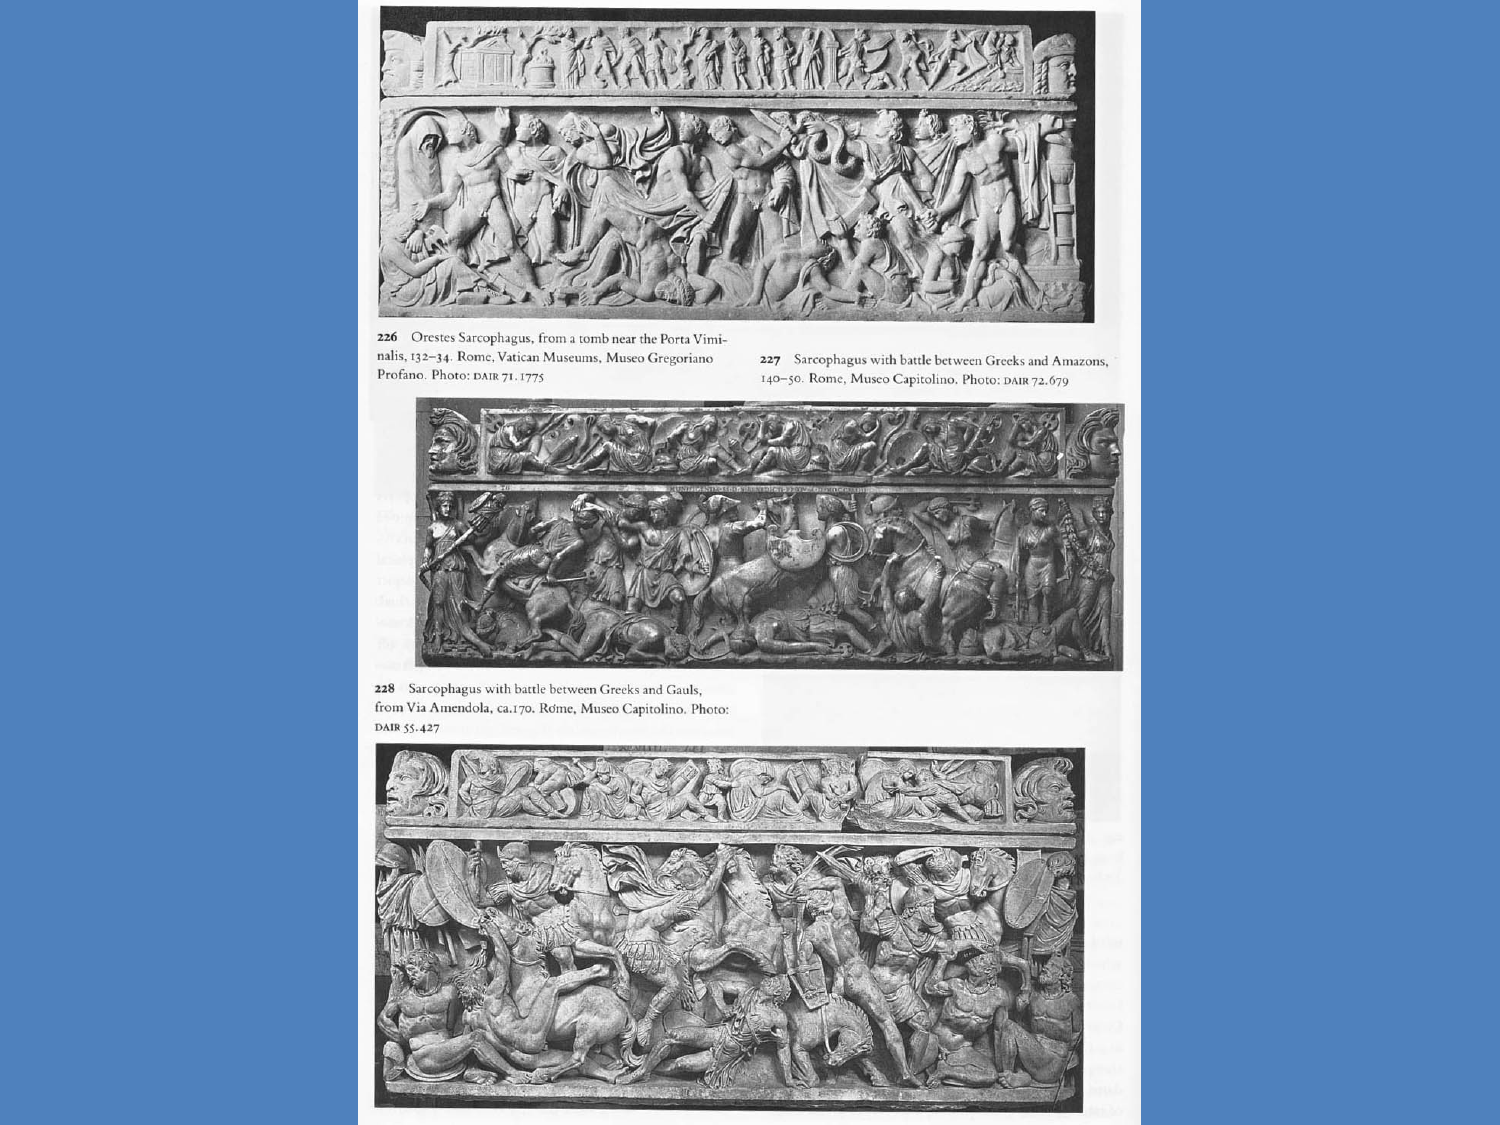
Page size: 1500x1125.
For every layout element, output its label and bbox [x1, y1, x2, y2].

picture [358, 0, 1142, 1125]
